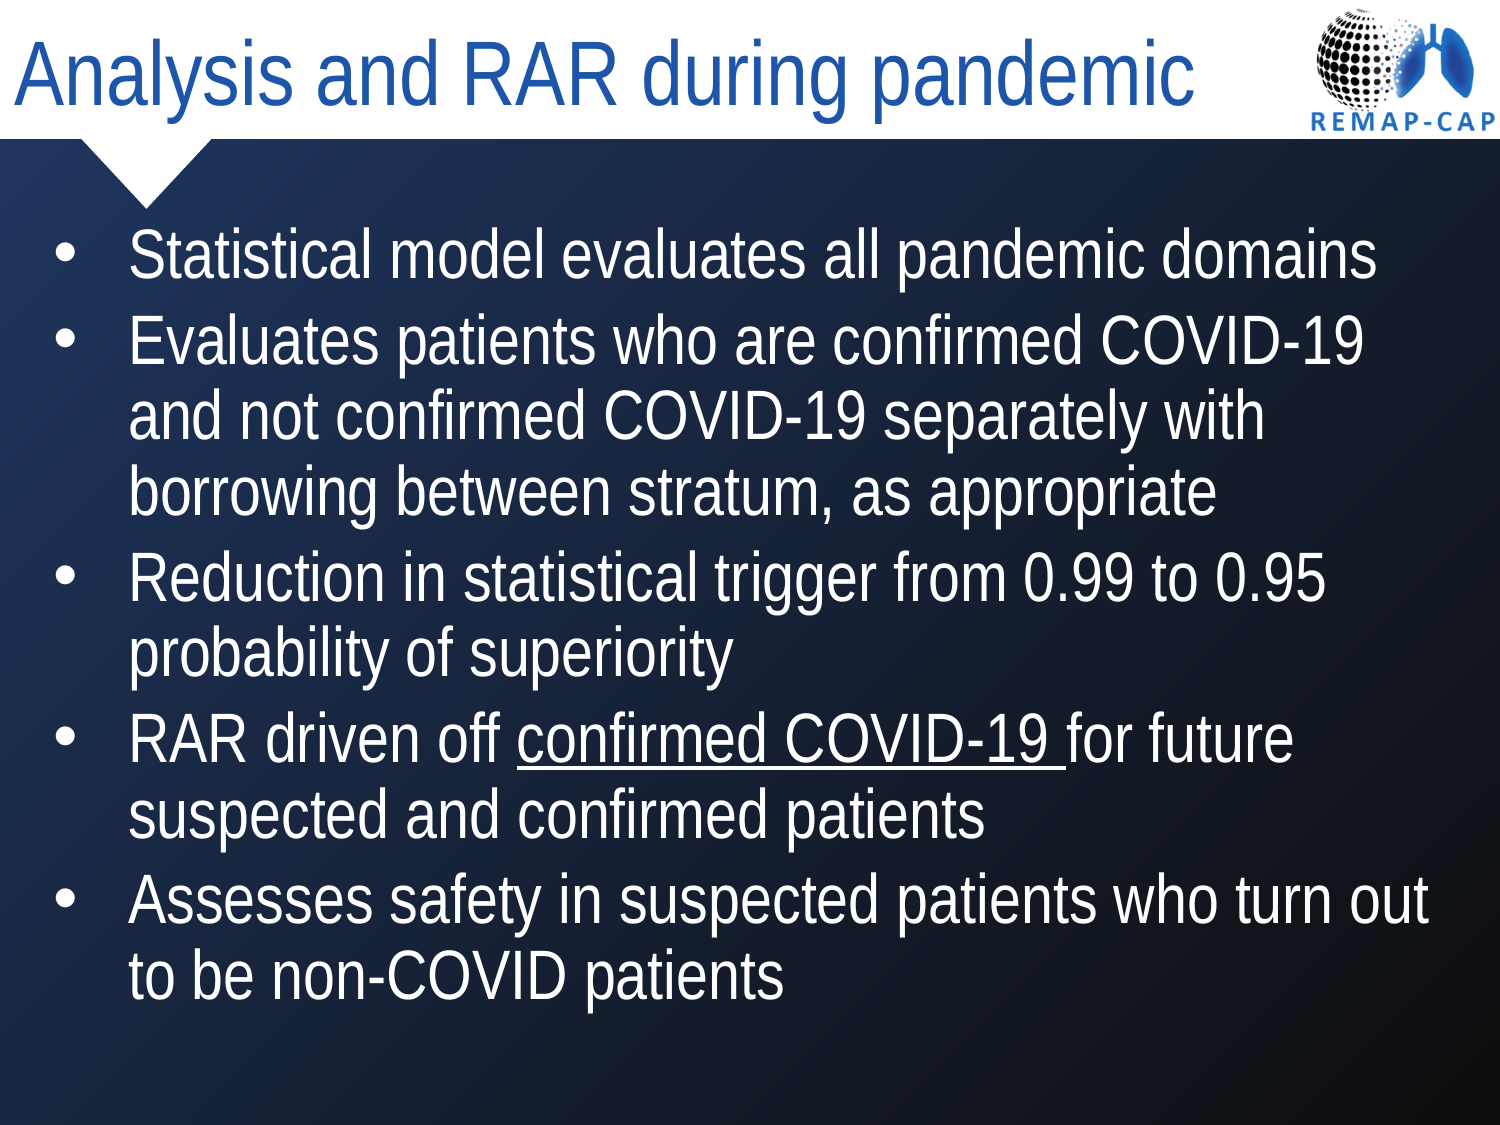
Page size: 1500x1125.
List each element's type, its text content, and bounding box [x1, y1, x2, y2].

title Analysis and RAR during pandemic [0, 19, 1294, 149]
picture [1306, 0, 1500, 138]
list Statistical model evaluates all pandemic domains Evaluates patients who are confirmed COVID-19 and not confirmed COVID-19 separately with borrowing between stratum, as appropriate Reduction in statistical trigger from 0.99 to 0.95 probability of superiority RAR driven off confirmed COVID-19 for future suspected and confirmed patients Assesses safety in suspected patients who turn out to be non-COVID patients [39, 210, 1456, 1026]
